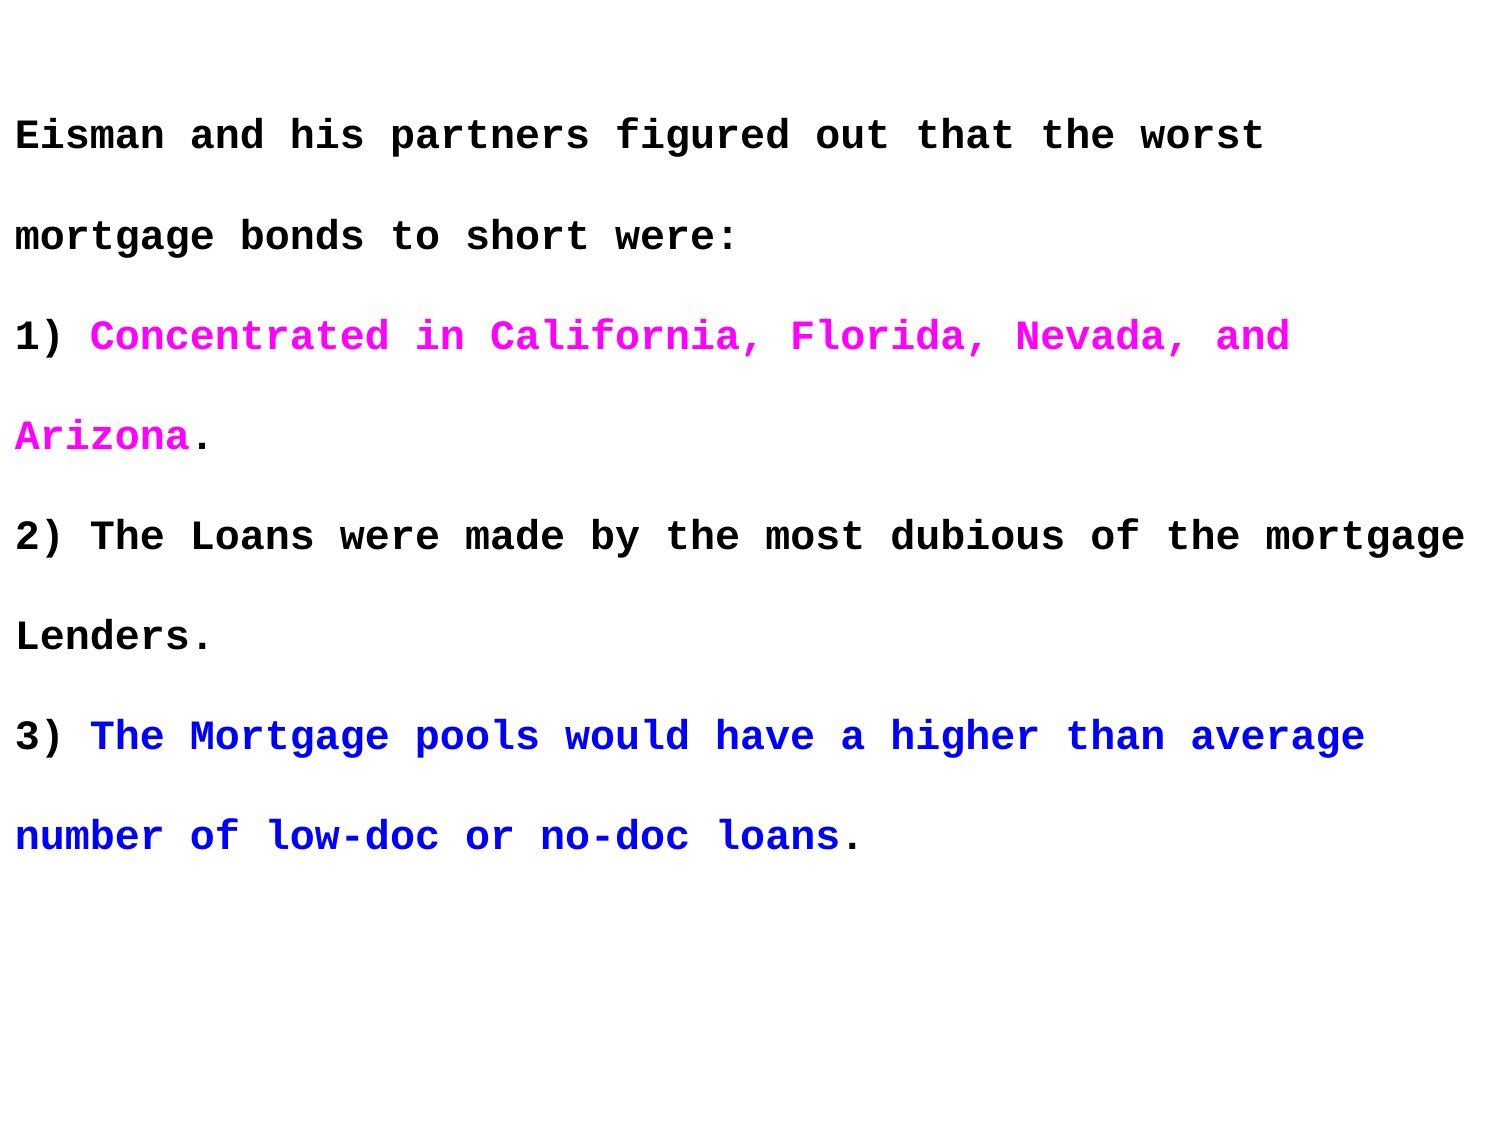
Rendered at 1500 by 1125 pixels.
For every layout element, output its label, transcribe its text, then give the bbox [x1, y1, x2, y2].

text_box Eisman and his partners figured out that the worst mortgage bonds to short were: 1) Concentrated in California, Florida, Nevada, and Arizona. 2) The Loans were made by the most dubious of the mortgage Lenders. 3) The Mortgage pools would have a higher than average number of low-doc or no-doc loans. [0, 49, 1500, 865]
